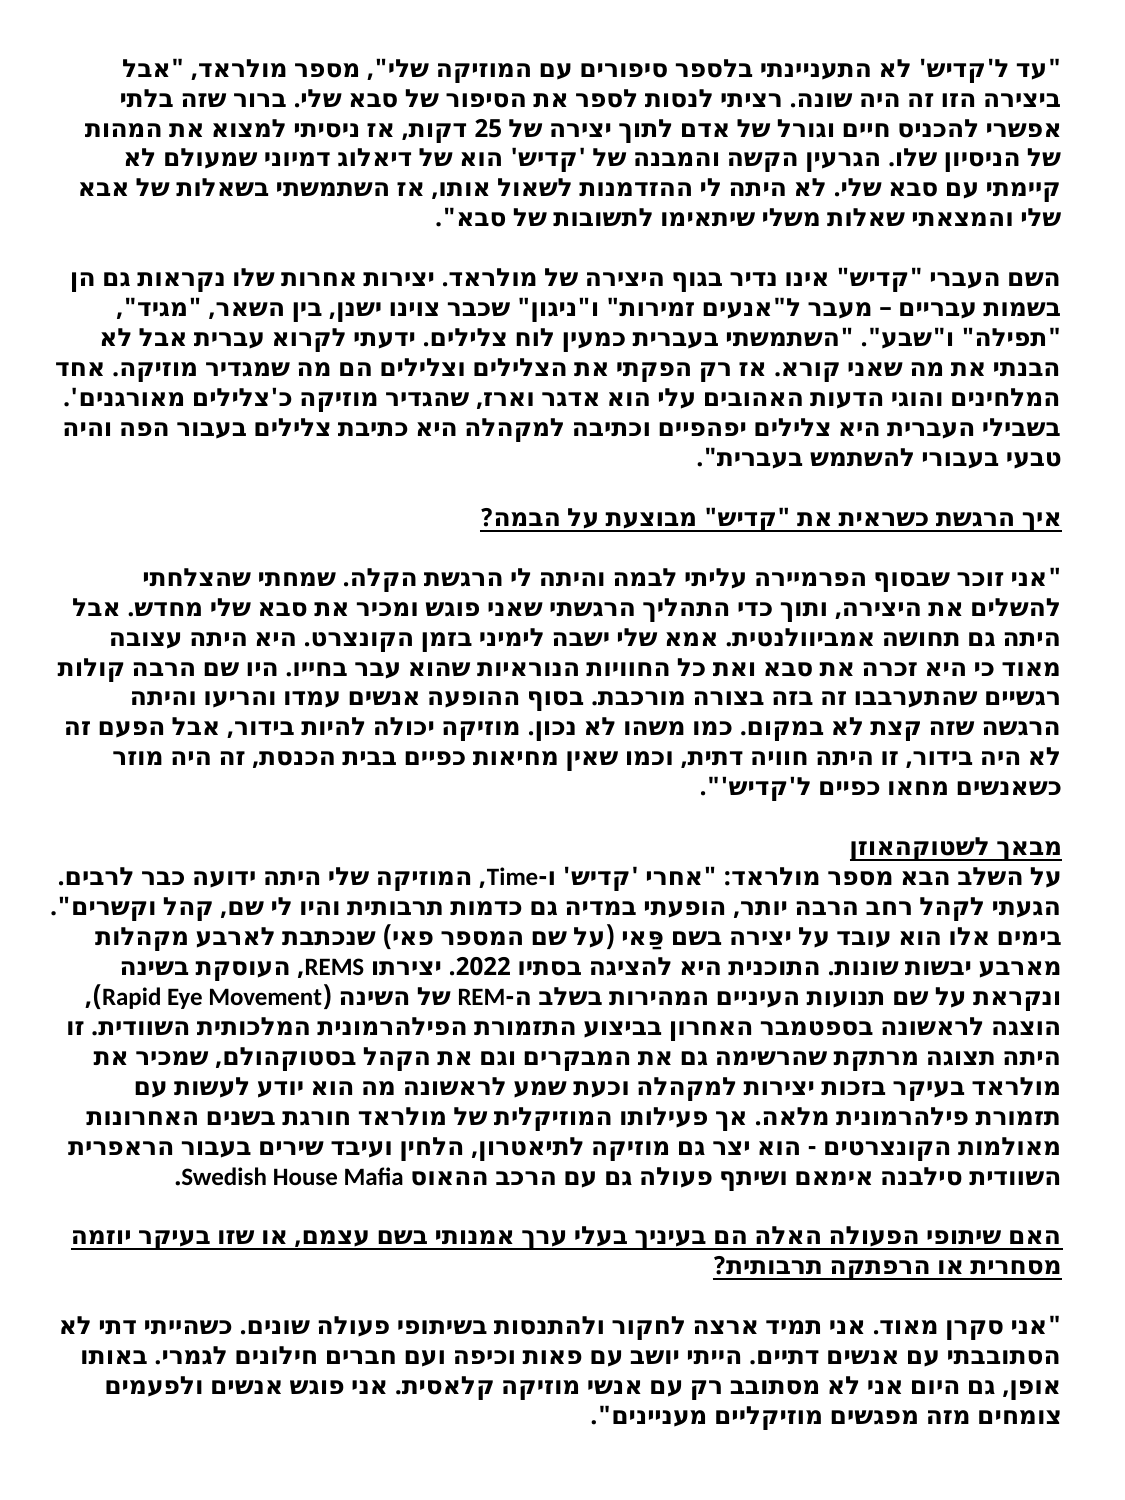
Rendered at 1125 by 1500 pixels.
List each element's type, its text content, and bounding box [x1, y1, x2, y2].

text_box "עד ל'קדיש' לא התעניינתי בלספר סיפורים עם המוזיקה שלי", מספר מולראד, "אבל ביצירה הזו זה היה שונה. רציתי לנסות לספר את הסיפור של סבא שלי. ברור שזה בלתי אפשרי להכניס חיים וגורל של אדם לתוך יצירה של 25 דקות, אז ניסיתי למצוא את המהות של הניסיון שלו. הגרעין הקשה והמבנה של 'קדיש' הוא של דיאלוג דמיוני שמעולם לא קיימתי עם סבא שלי. לא היתה לי ההזדמנות לשאול אותו, אז השתמשתי בשאלות של אבא שלי והמצאתי שאלות משלי שיתאימו לתשובות של סבא". השם העברי "קדיש" אינו נדיר בגוף היצירה של מולראד. יצירות אחרות שלו נקראות גם הן בשמות עבריים – מעבר ל"אנעים זמירות" ו"ניגון" שכבר צוינו ישנן, בין השאר, "מגיד", "תפילה" ו"שבע". "השתמשתי בעברית כמעין לוח צלילים. ידעתי לקרוא עברית אבל לא הבנתי את מה שאני קורא. אז רק הפקתי את הצלילים וצלילים הם מה שמגדיר מוזיקה. אחד המלחינים והוגי הדעות האהובים עלי הוא אדגר וארז, שהגדיר מוזיקה כ'צלילים מאורגנים'. בשבילי העברית היא צלילים יפהפיים וכתיבה למקהלה היא כתיבת צלילים בעבור הפה והיה טבעי בעבורי להשתמש בעברית". איך הרגשת כשראית את "קדיש" מבוצעת על הבמה? "אני זוכר שבסוף הפרמיירה עליתי לבמה והיתה לי הרגשת הקלה. שמחתי שהצלחתי להשלים את היצירה, ותוך כדי התהליך הרגשתי שאני פוגש ומכיר את סבא שלי מחדש. אבל היתה גם תחושה אמביוולנטית. אמא שלי ישבה לימיני בזמן הקונצרט. היא היתה עצובה מאוד כי היא זכרה את סבא ואת כל החוויות הנוראיות שהוא עבר בחייו. היו שם הרבה קולות רגשיים שהתערבבו זה בזה בצורה מורכבת. בסוף ההופעה אנשים עמדו והריעו והיתה הרגשה שזה קצת לא במקום. כמו משהו לא נכון. מוזיקה יכולה להיות בידור, אבל הפעם זה לא היה בידור, זו היתה חוויה דתית, וכמו שאין מחיאות כפיים בבית הכנסת, זה היה מוזר כשאנשים מחאו כפיים ל'קדיש'". מבאך לשטוקהאוזן על השלב הבא מספר מולראד: "אחרי 'קדיש' ו-Time, המוזיקה שלי היתה ידועה כבר לרבים. הגעתי לקהל רחב הרבה יותר, הופעתי במדיה גם כדמות תרבותית והיו לי שם, קהל וקשרים". בימים אלו הוא עובד על יצירה בשם פַּאי (על שם המספר פאי) שנכתבת לארבע מקהלות מארבע יבשות שונות. התוכנית היא להציגה בסתיו 2022. יצירתו REMS, העוסקת בשינה ונקראת על שם תנועות העיניים המהירות בשלב ה-REM של השינה (Rapid Eye Movement), הוצגה לראשונה בספטמבר האחרון בביצוע התזמורת הפילהרמונית המלכותית השוודית. זו היתה תצוגה מרתקת שהרשימה גם את המבקרים וגם את הקהל בסטוקהולם, שמכיר את מולראד בעיקר בזכות יצירות למקהלה וכעת שמע לראשונה מה הוא יודע לעשות עם תזמורת פילהרמונית מלאה. אך פעילותו המוזיקלית של מולראד חורגת בשנים האחרונות מאולמות הקונצרטים - הוא יצר גם מוזיקה לתיאטרון, הלחין ועיבד שירים בעבור הראפרית השוודית סילבנה אימאם ושיתף פעולה גם עם הרכב ההאוס Swedish House Mafia. האם שיתופי הפעולה האלה הם בעיניך בעלי ערך אמנותי בשם עצמם, או שזו בעיקר יוזמה מסחרית או הרפתקה תרבותית? "אני סקרן מאוד. אני תמיד ארצה לחקור ולהתנסות בשיתופי פעולה שונים. כשהייתי דתי לא הסתובבתי עם אנשים דתיים. הייתי יושב עם פאות וכיפה ועם חברים חילונים לגמרי. באותו אופן, גם היום אני לא מסתובב רק עם אנשי מוזיקה קלאסית. אני פוגש אנשים ולפעמים צומחים מזה מפגשים מוזיקליים מעניינים". [35, 44, 1078, 1437]
